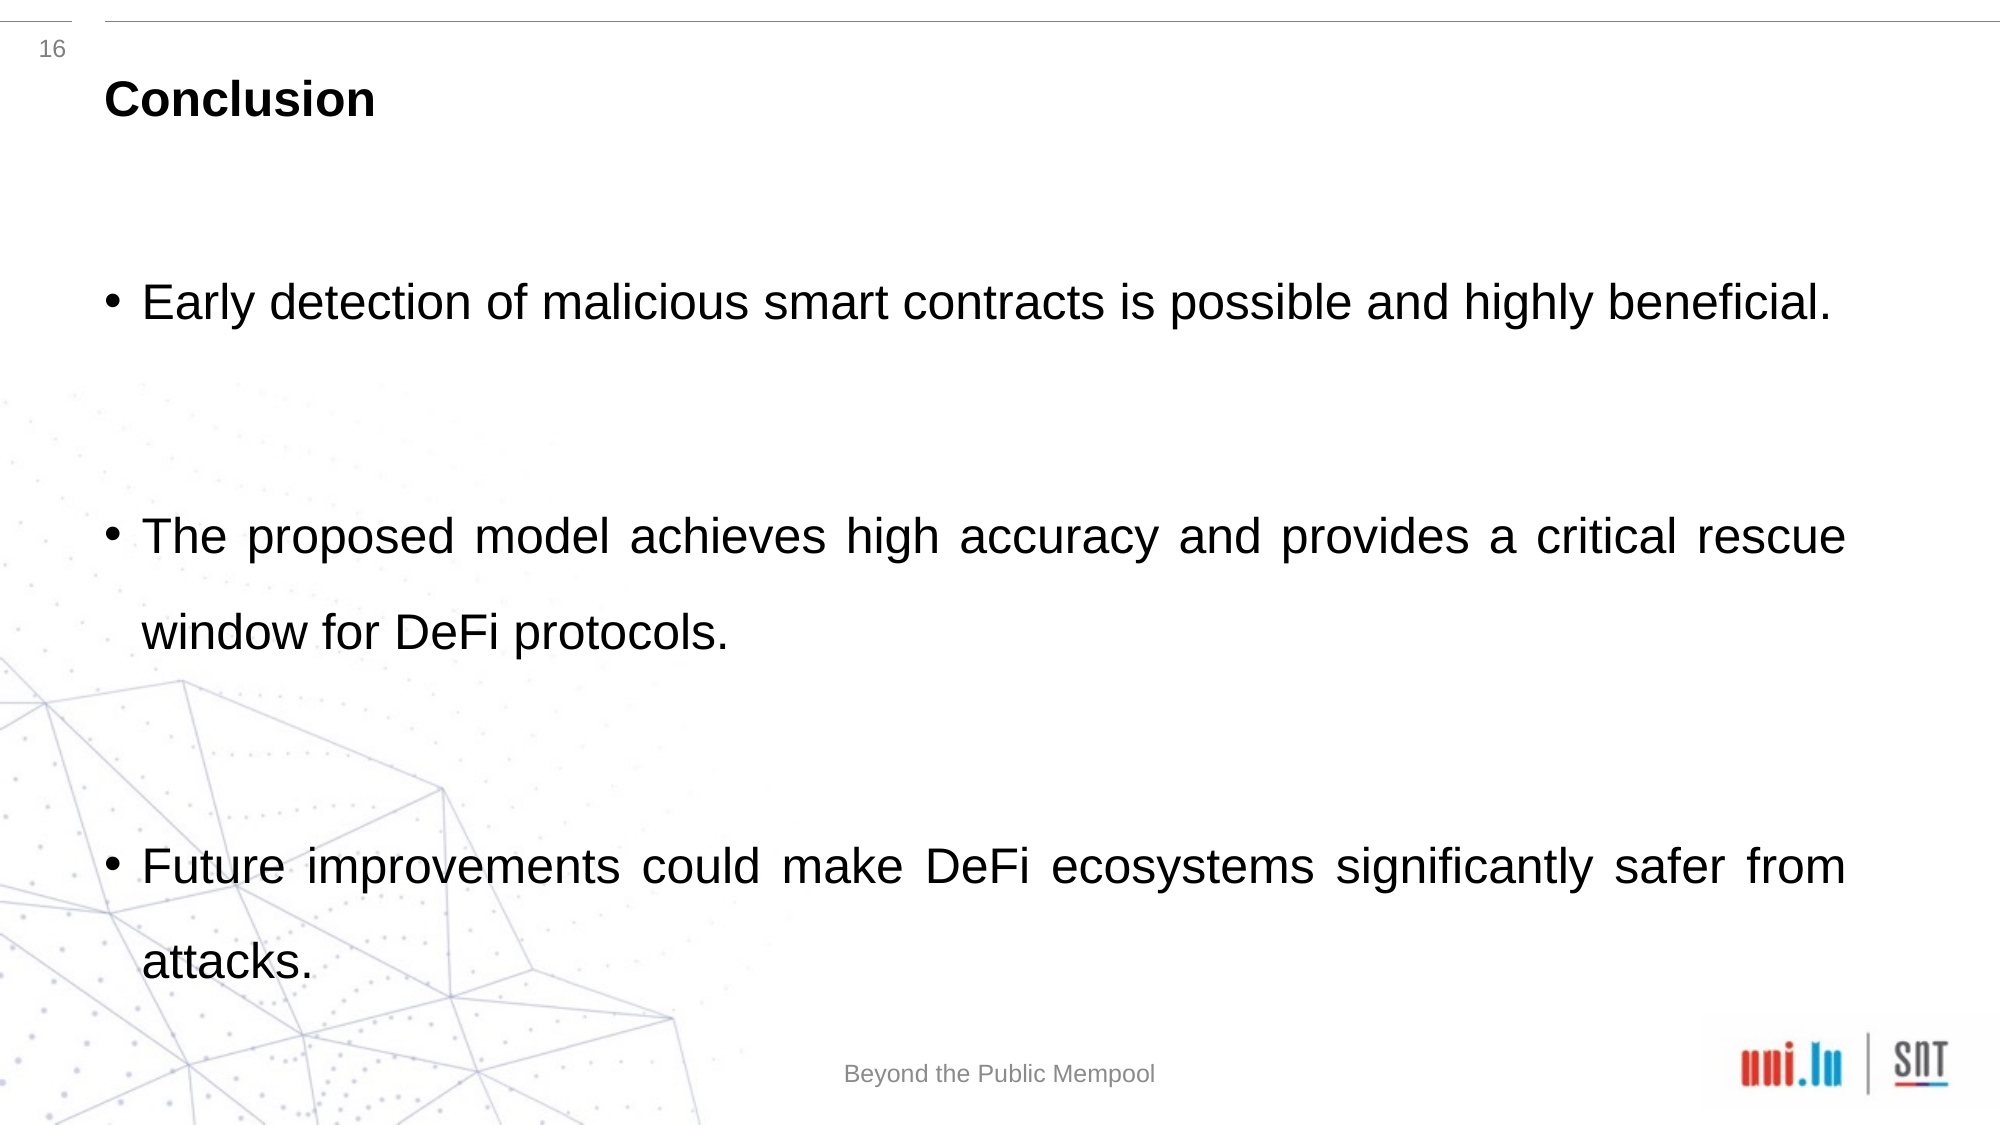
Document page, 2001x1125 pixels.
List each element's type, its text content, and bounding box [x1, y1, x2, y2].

list Early detection of malicious smart contracts is possible and highly beneficial. The proposed model achieves high accuracy and provides a critical rescue window for DeFi protocols. Future improvements could make DeFi ecosystems significantly safer from attacks. [89, 226, 1863, 1040]
picture [0, 383, 900, 1125]
footer Beyond the Public Mempool [662, 1042, 1338, 1103]
picture [1701, 1013, 2000, 1110]
title Conclusion [89, 59, 1863, 141]
